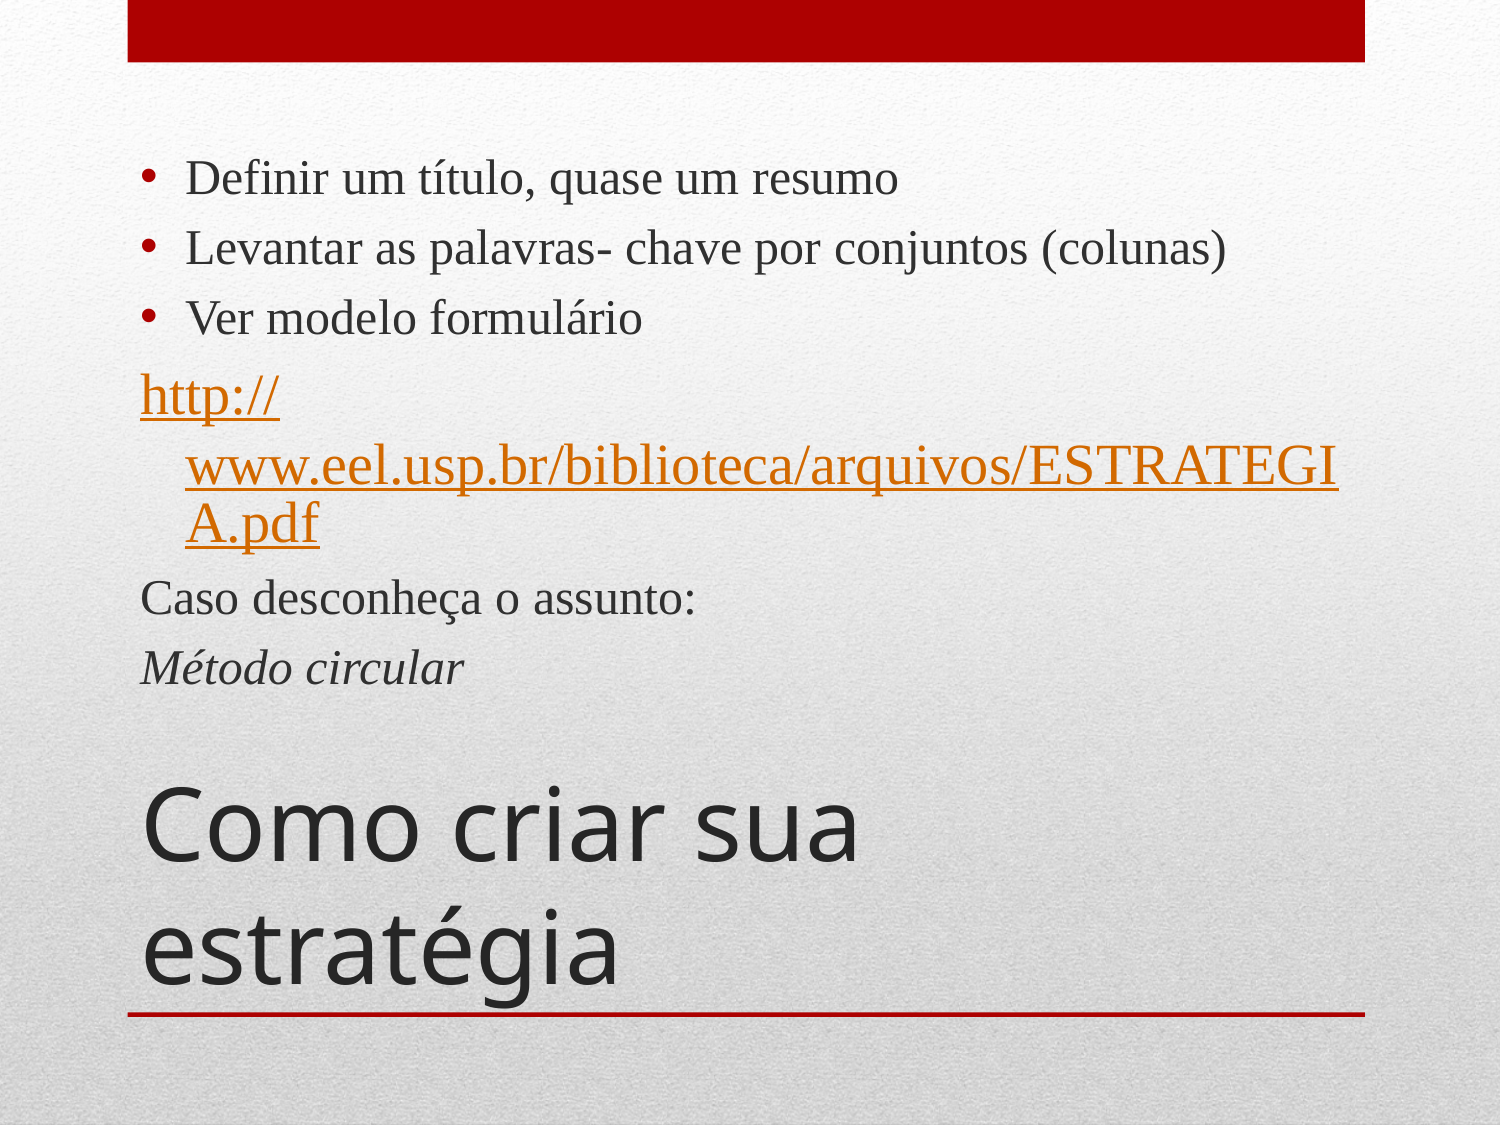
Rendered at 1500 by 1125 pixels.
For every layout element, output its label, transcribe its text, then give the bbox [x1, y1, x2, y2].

list Definir um título, quase um resumo Levantar as palavras- chave por conjuntos (colunas) Ver modelo formulário http://www.eel.usp.br/biblioteca/arquivos/ESTRATEGIA.pdf Caso desconheça o assunto: Método circular [125, 112, 1363, 750]
title Como criar sua estratégia [125, 750, 1238, 1013]
